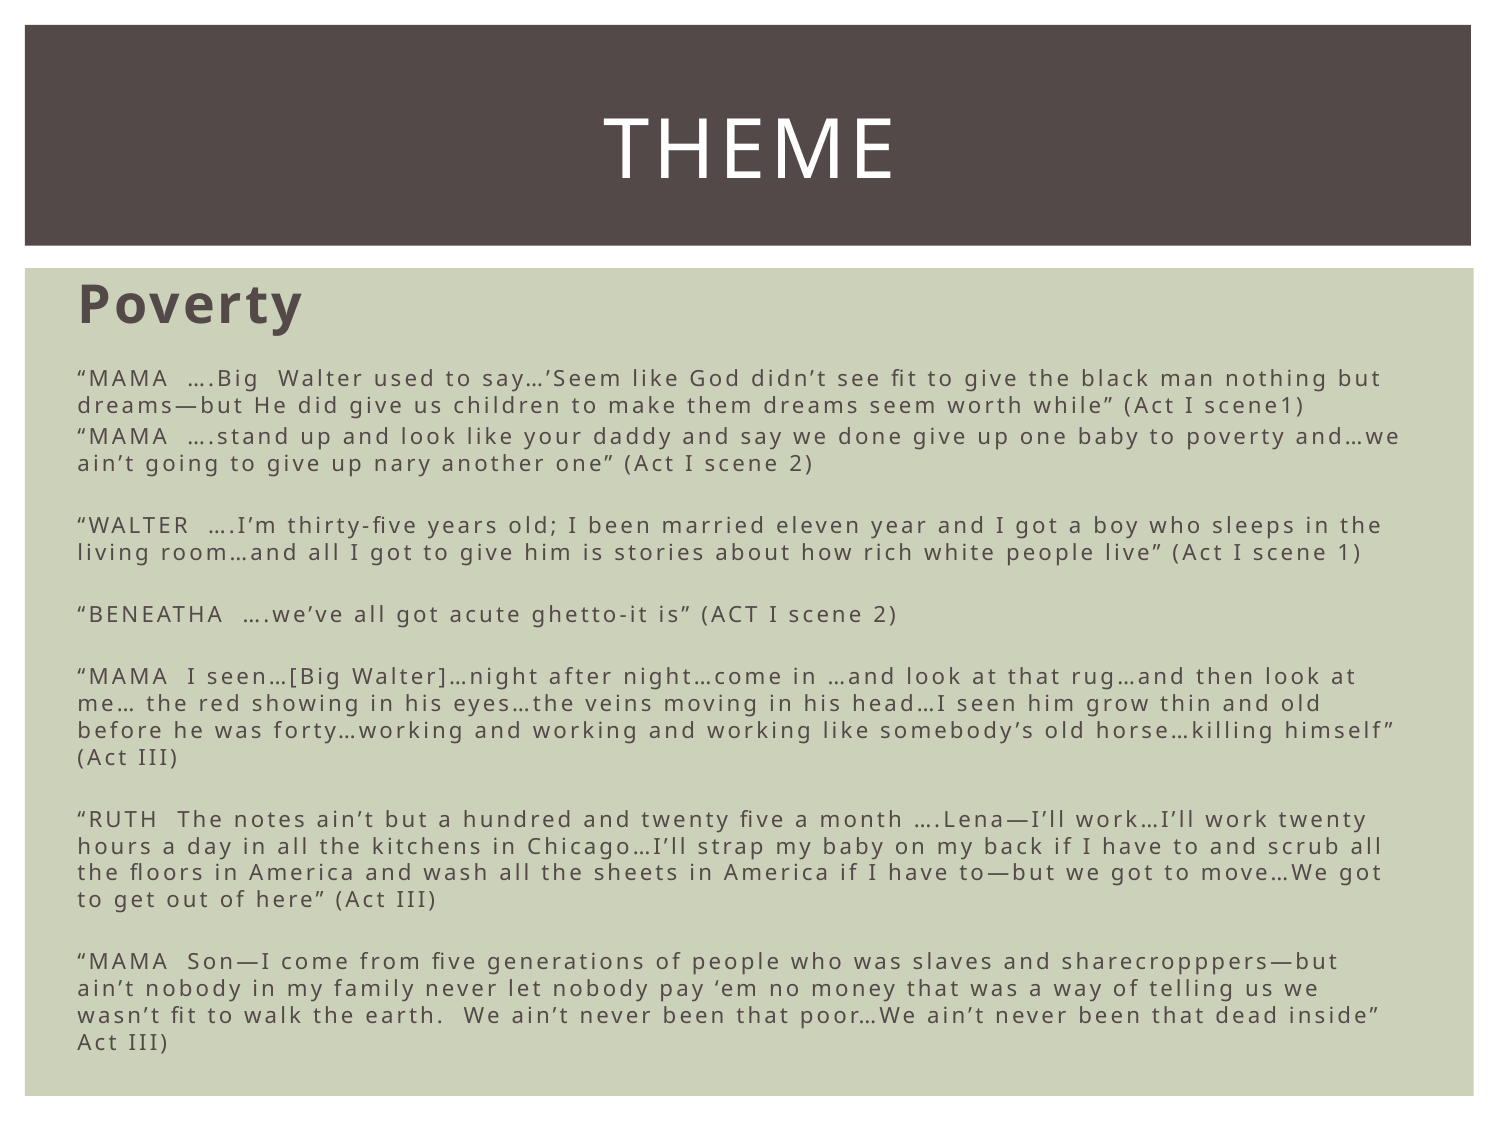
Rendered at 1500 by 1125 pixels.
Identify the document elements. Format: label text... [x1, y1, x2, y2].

title Theme [62, 58, 1438, 232]
list Poverty “MAMA ….Big Walter used to say…’Seem like God didn’t see fit to give the black man nothing but dreams—but He did give us children to make them dreams seem worth while” (Act I scene1) “MAMA ….stand up and look like your daddy and say we done give up one baby to poverty and…we ain’t going to give up nary another one” (Act I scene 2) “WALTER ….I’m thirty-five years old; I been married eleven year and I got a boy who sleeps in the living room…and all I got to give him is stories about how rich white people live” (Act I scene 1) “BENEATHA ….we’ve all got acute ghetto-it is” (ACT I scene 2) “MAMA I seen…[Big Walter]…night after night…come in …and look at that rug…and then look at me… the red showing in his eyes…the veins moving in his head…I seen him grow thin and old before he was forty…working and working and working like somebody’s old horse…killing himself” (Act III) “RUTH The notes ain’t but a hundred and twenty five a month ….Lena—I’ll work…I’ll work twenty hours a day in all the kitchens in Chicago…I’ll strap my baby on my back if I have to and scrub all the floors in America and wash all the sheets in America if I have to—but we got to move…We got to get out of here” (Act III) “MAMA Son—I come from five generations of people who was slaves and sharecropppers—but ain’t nobody in my family never let nobody pay ‘em no money that was a way of telling us we wasn’t fit to walk the earth. We ain’t never been that poor…We ain’t never been that dead inside” Act III) [62, 262, 1425, 1075]
